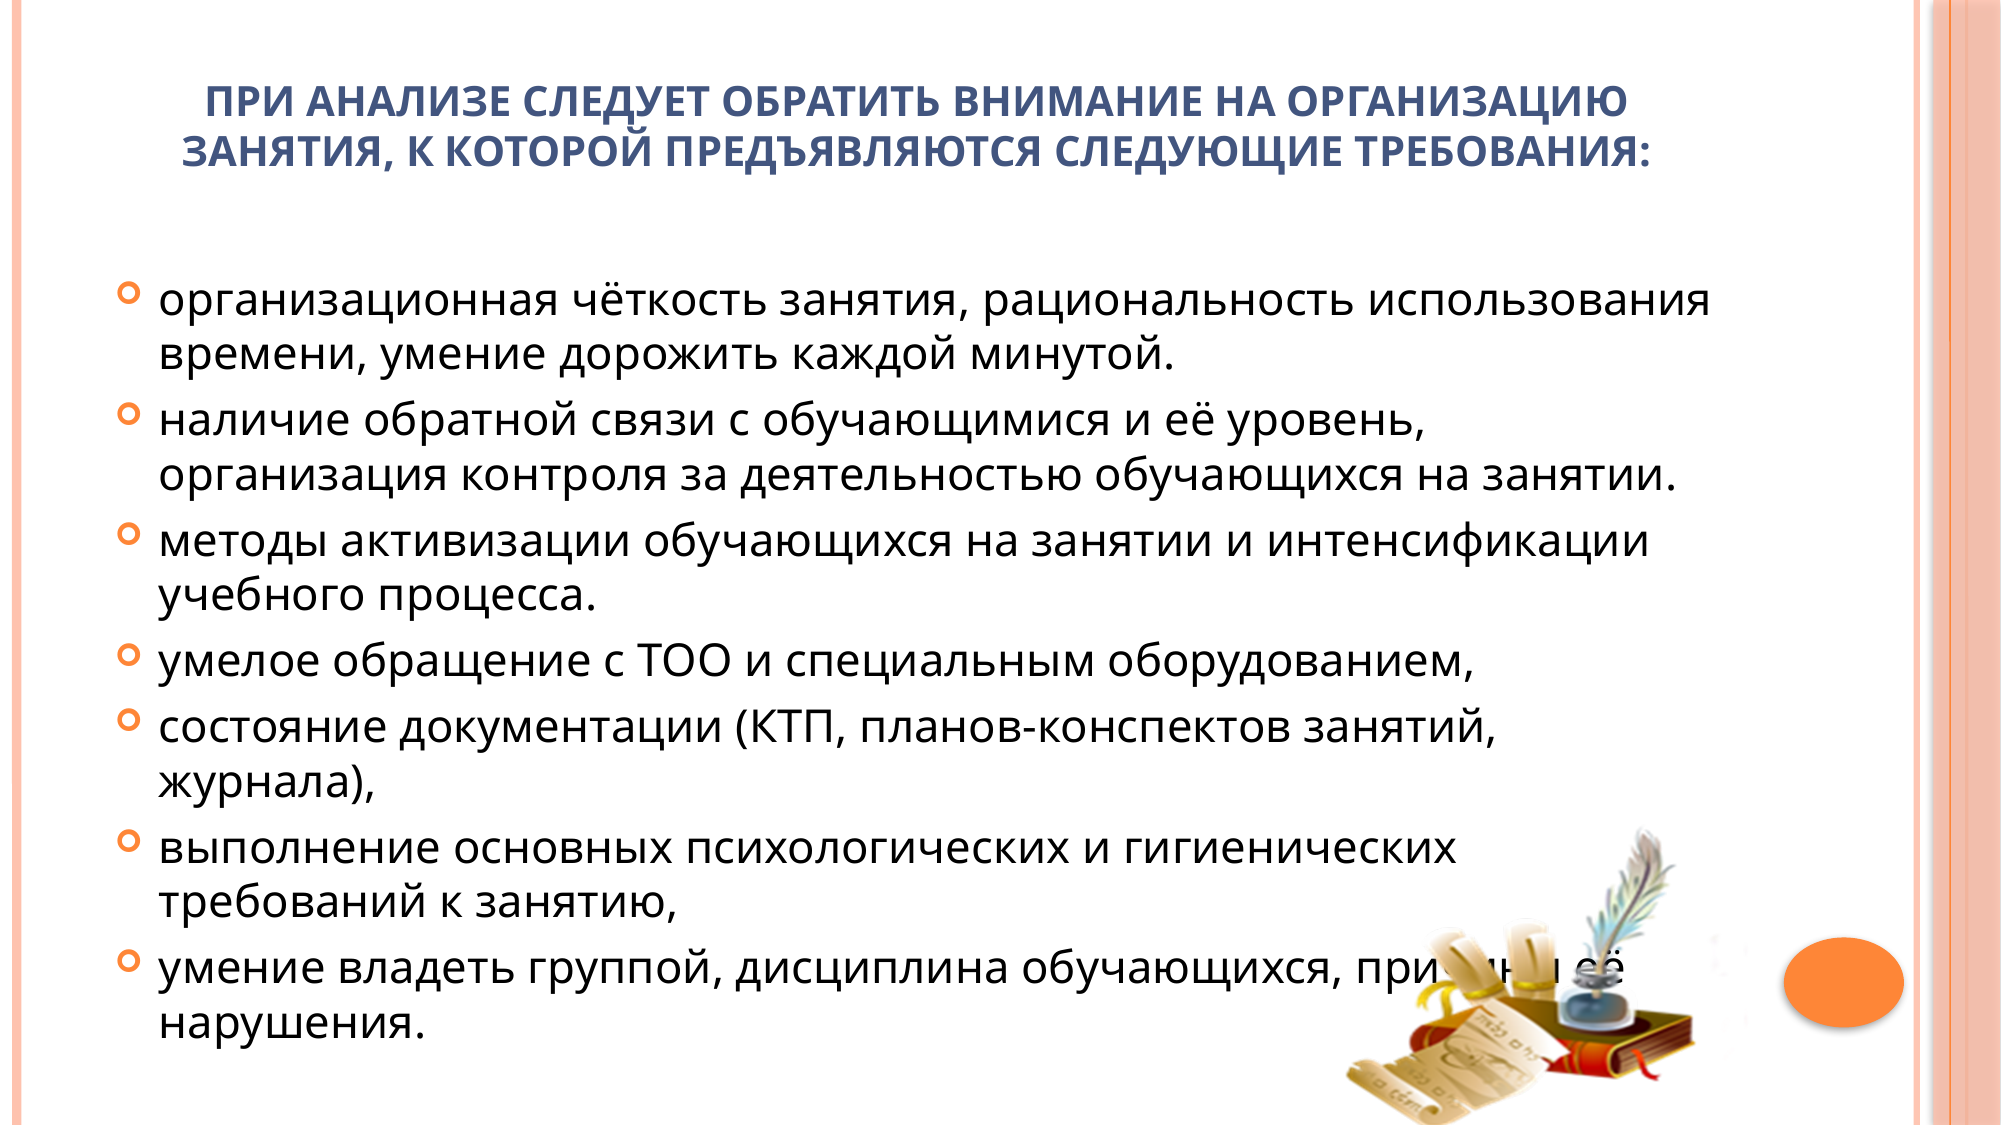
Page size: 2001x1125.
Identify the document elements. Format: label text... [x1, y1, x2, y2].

title При анализе следует обратить внимание на организацию занятия, к которой предъявляются следующие требования: [99, 45, 1734, 233]
picture [1323, 824, 1751, 1125]
list организационная чёткость занятия, рациональность использования времени, умение дорожить каждой минутой. наличие обратной связи с обучающимися и её уровень, организация контроля за деятельностью обучающихся на занятии. методы активизации обучающихся на занятии и интенсификации учебного процесса. умелое обращение с ТОО и специальным оборудованием, состояние документации (КТП, планов-конспектов занятий, журнала), выполнение основных психологических и гигиенических требований к занятию, умение владеть группой, дисциплина обучающихся, причины её нарушения. [99, 262, 1734, 1062]
